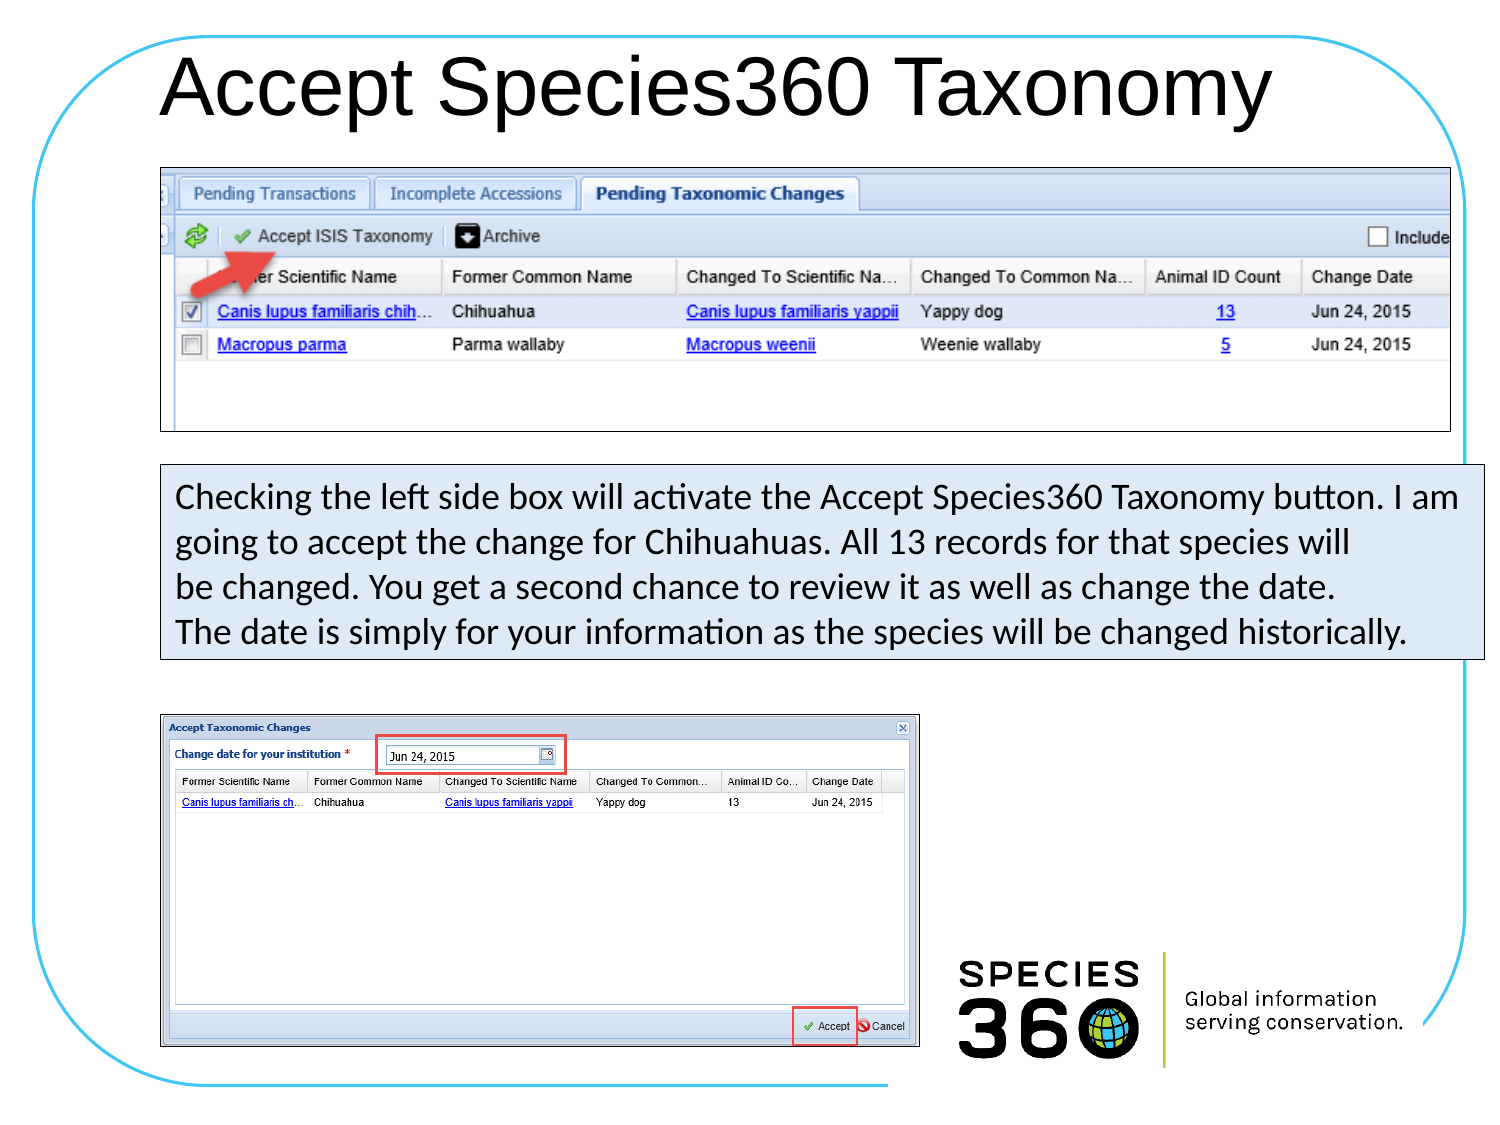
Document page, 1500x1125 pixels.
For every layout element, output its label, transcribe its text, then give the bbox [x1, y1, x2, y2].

text_box Checking the left side box will activate the Accept Species360 Taxonomy button. I am going to accept the change for Chihuahuas. All 13 records for that species will be changed. You get a second chance to review it as well as change the date. The date is simply for your information as the species will be changed historically. [160, 464, 1485, 660]
title Accept Species360 Taxonomy [69, 0, 1364, 198]
picture [160, 713, 920, 1047]
picture [954, 944, 1407, 1075]
picture [160, 167, 1451, 432]
